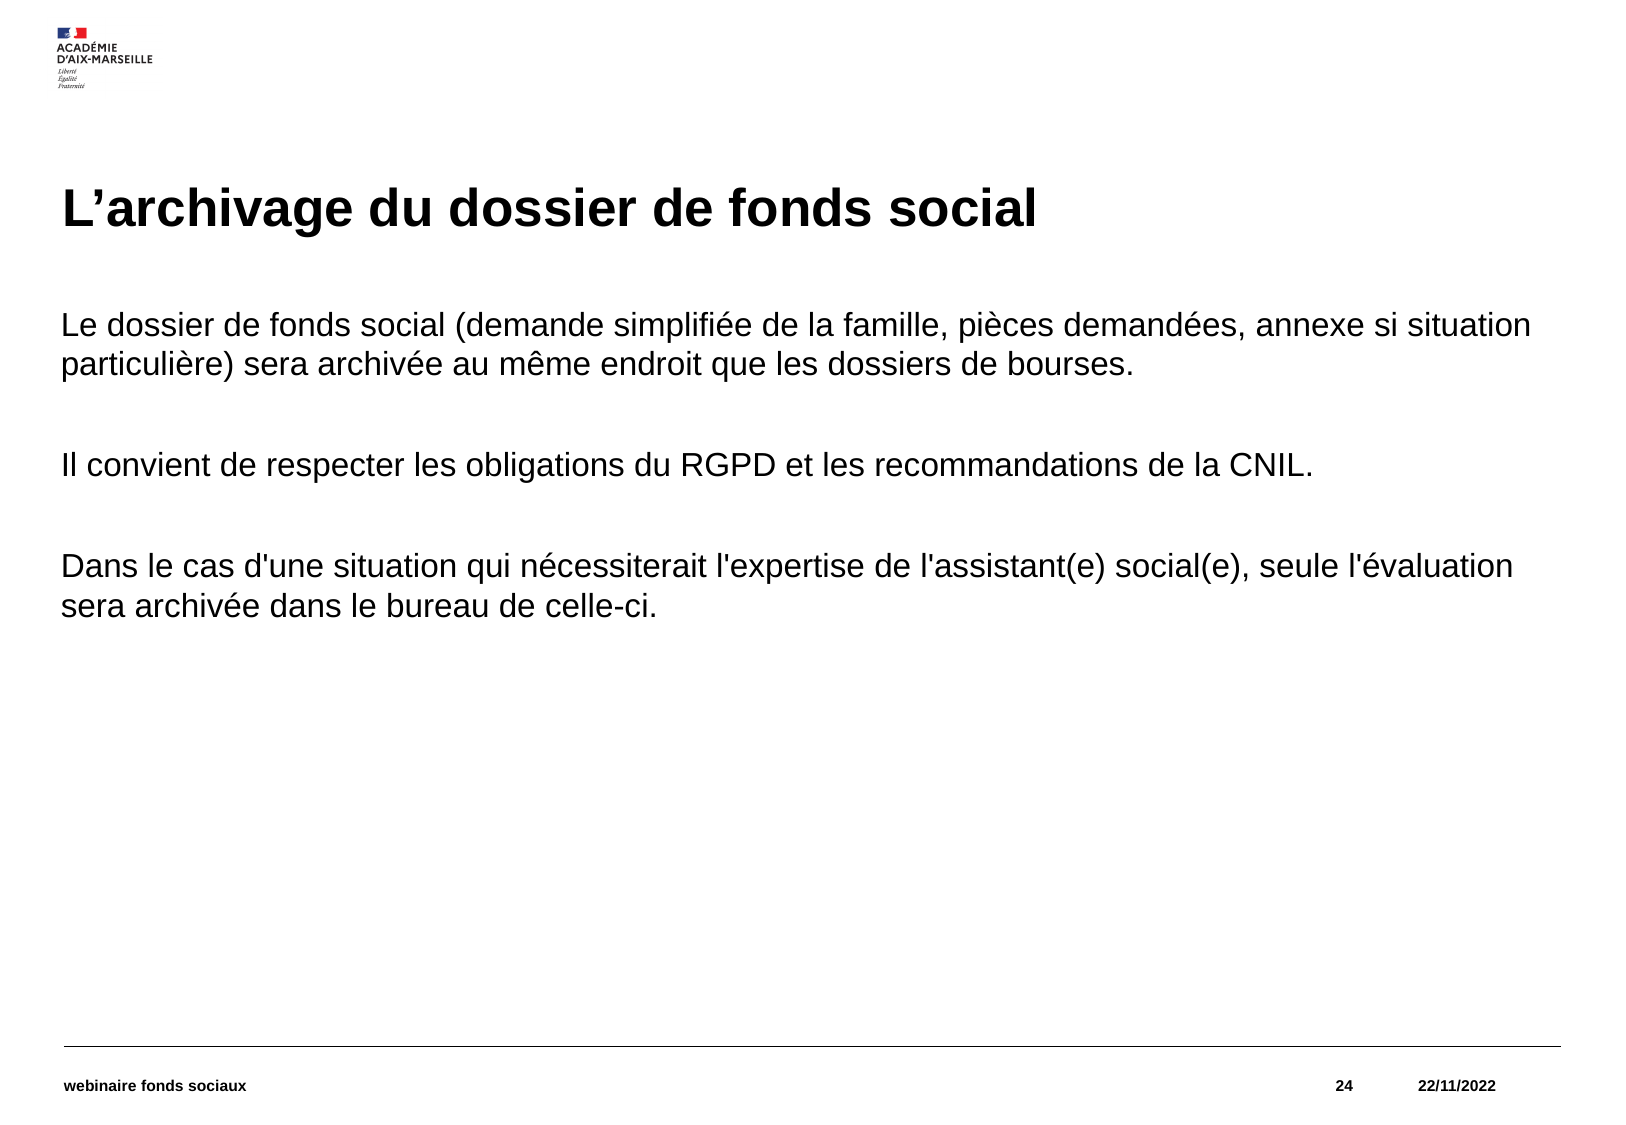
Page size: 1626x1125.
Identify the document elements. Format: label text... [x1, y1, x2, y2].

title L’archivage du dossier de fonds social [62, 180, 1560, 263]
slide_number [1354, 1046, 1562, 1125]
picture [47, 17, 163, 99]
footer webinaire fonds sociaux [63, 1046, 1113, 1125]
slide_number 24 [1113, 1046, 1354, 1125]
list Le dossier de fonds social (demande simplifiée de la famille, pièces demandées, annexe si situation particulière) sera archivée au même endroit que les dossiers de bourses. Il convient de respecter les obligations du RGPD et les recommandations de la CNIL. Dans le cas d'une situation qui nécessiterait l'expertise de l'assistant(e) social(e), seule l'évaluation sera archivée dans le bureau de celle-ci. [60, 302, 1558, 866]
